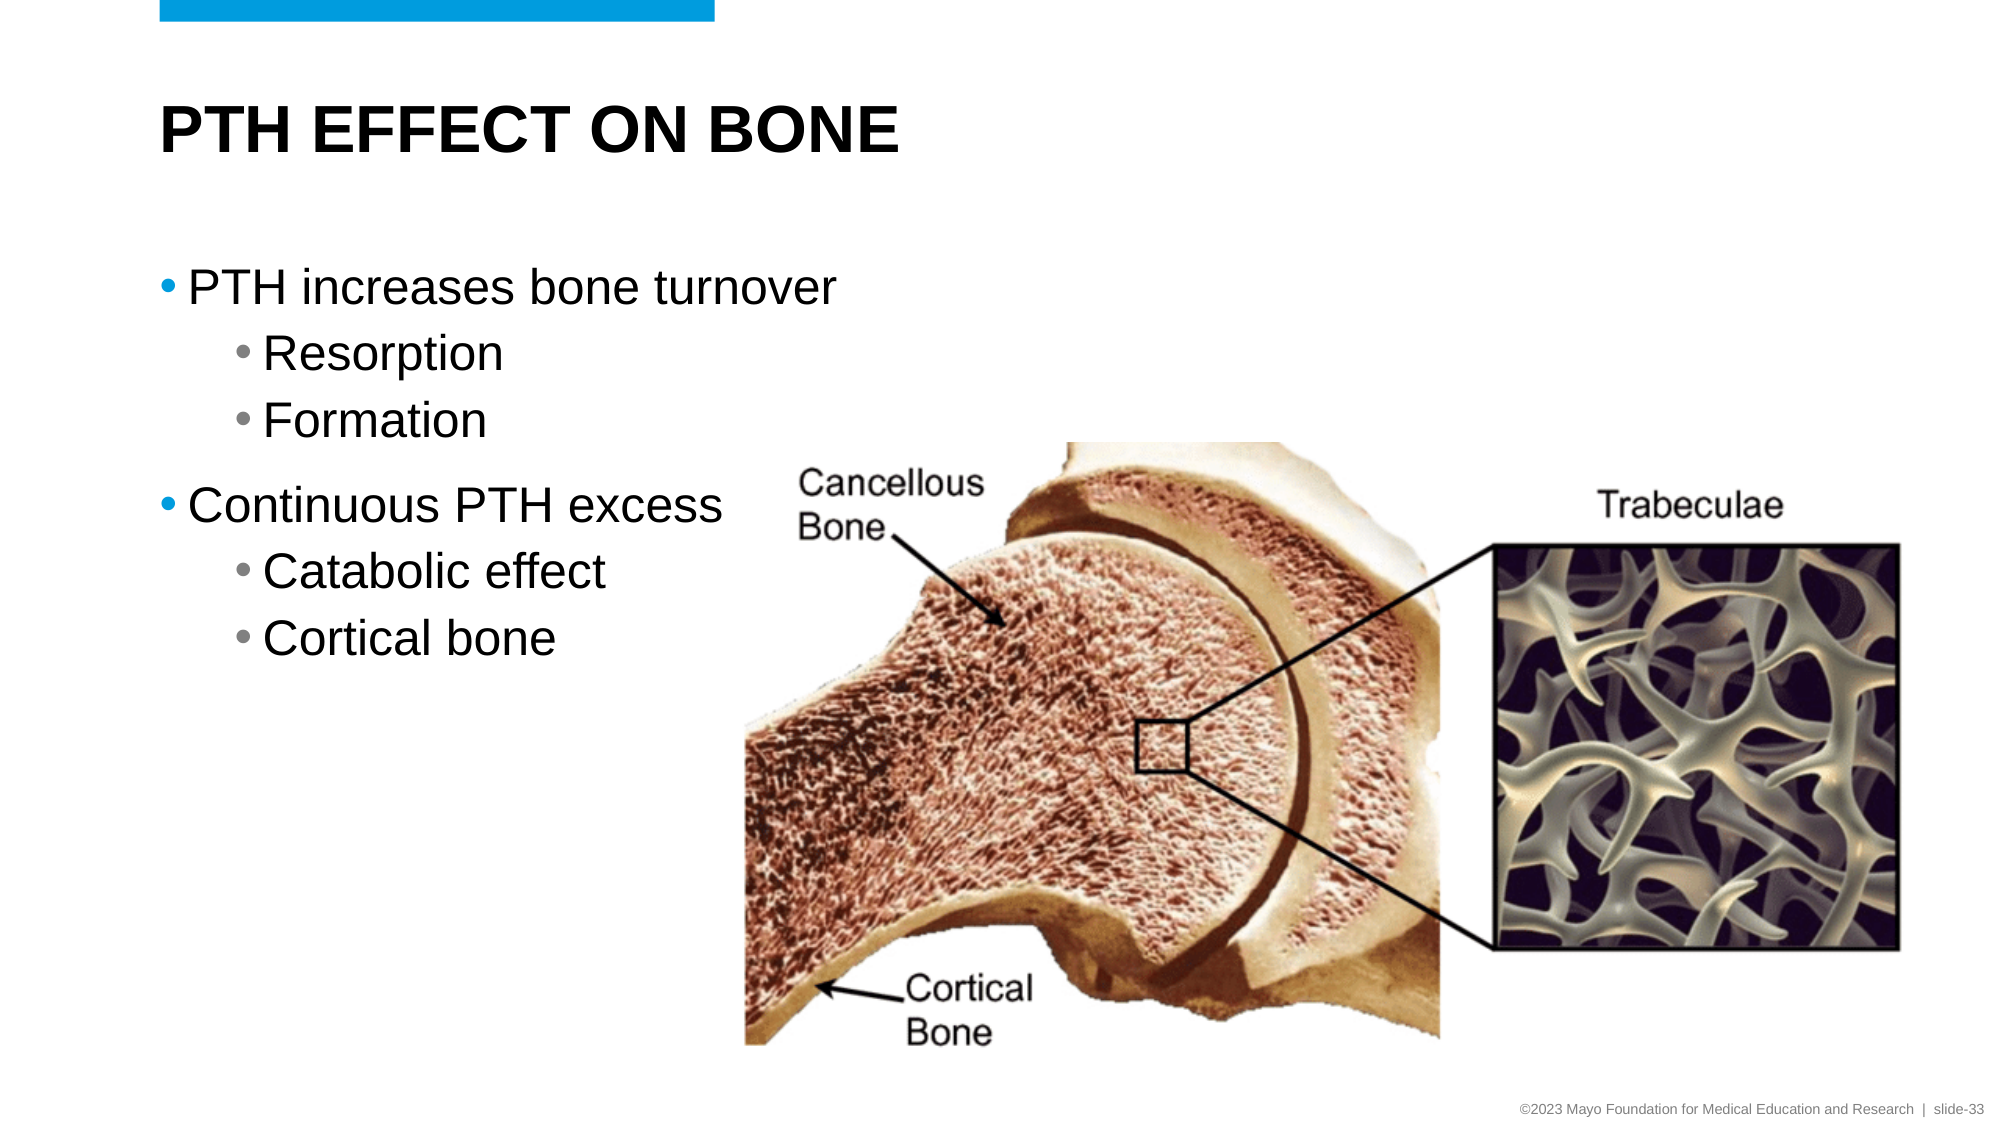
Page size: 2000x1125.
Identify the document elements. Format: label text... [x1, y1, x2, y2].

title PTH effect on bone [159, 87, 1800, 185]
list PTH increases bone turnover Resorption Formation Continuous PTH excess Catabolic effect Cortical bone [159, 260, 1800, 981]
picture [740, 442, 1986, 1071]
